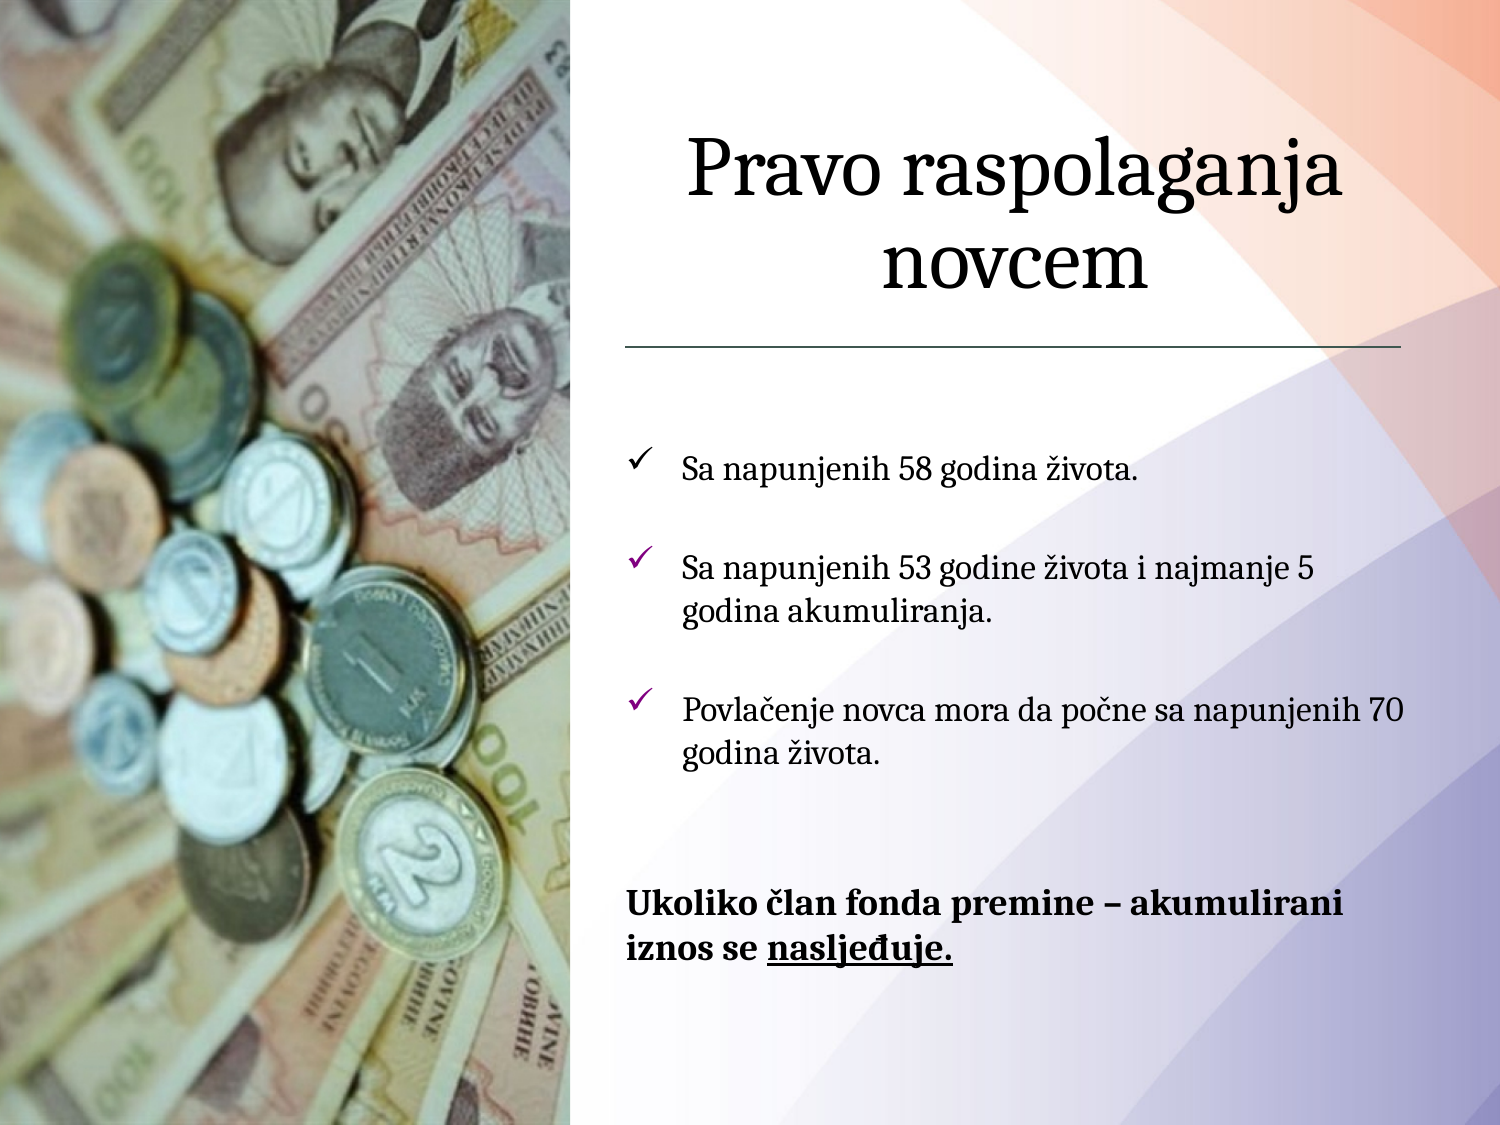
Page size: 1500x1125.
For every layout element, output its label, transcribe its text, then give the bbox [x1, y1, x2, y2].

picture [0, 0, 1500, 1125]
list Sa napunjenih 58 godina života. Sa napunjenih 53 godine života i najmanje 5 godina akumuliranja. Povlačenje novca mora da počne sa napunjenih 70 godina života. Ukoliko član fonda premine – akumulirani iznos se nasljeđuje. [610, 437, 1422, 1059]
title Pravo raspolaganja novcem [610, 103, 1422, 315]
